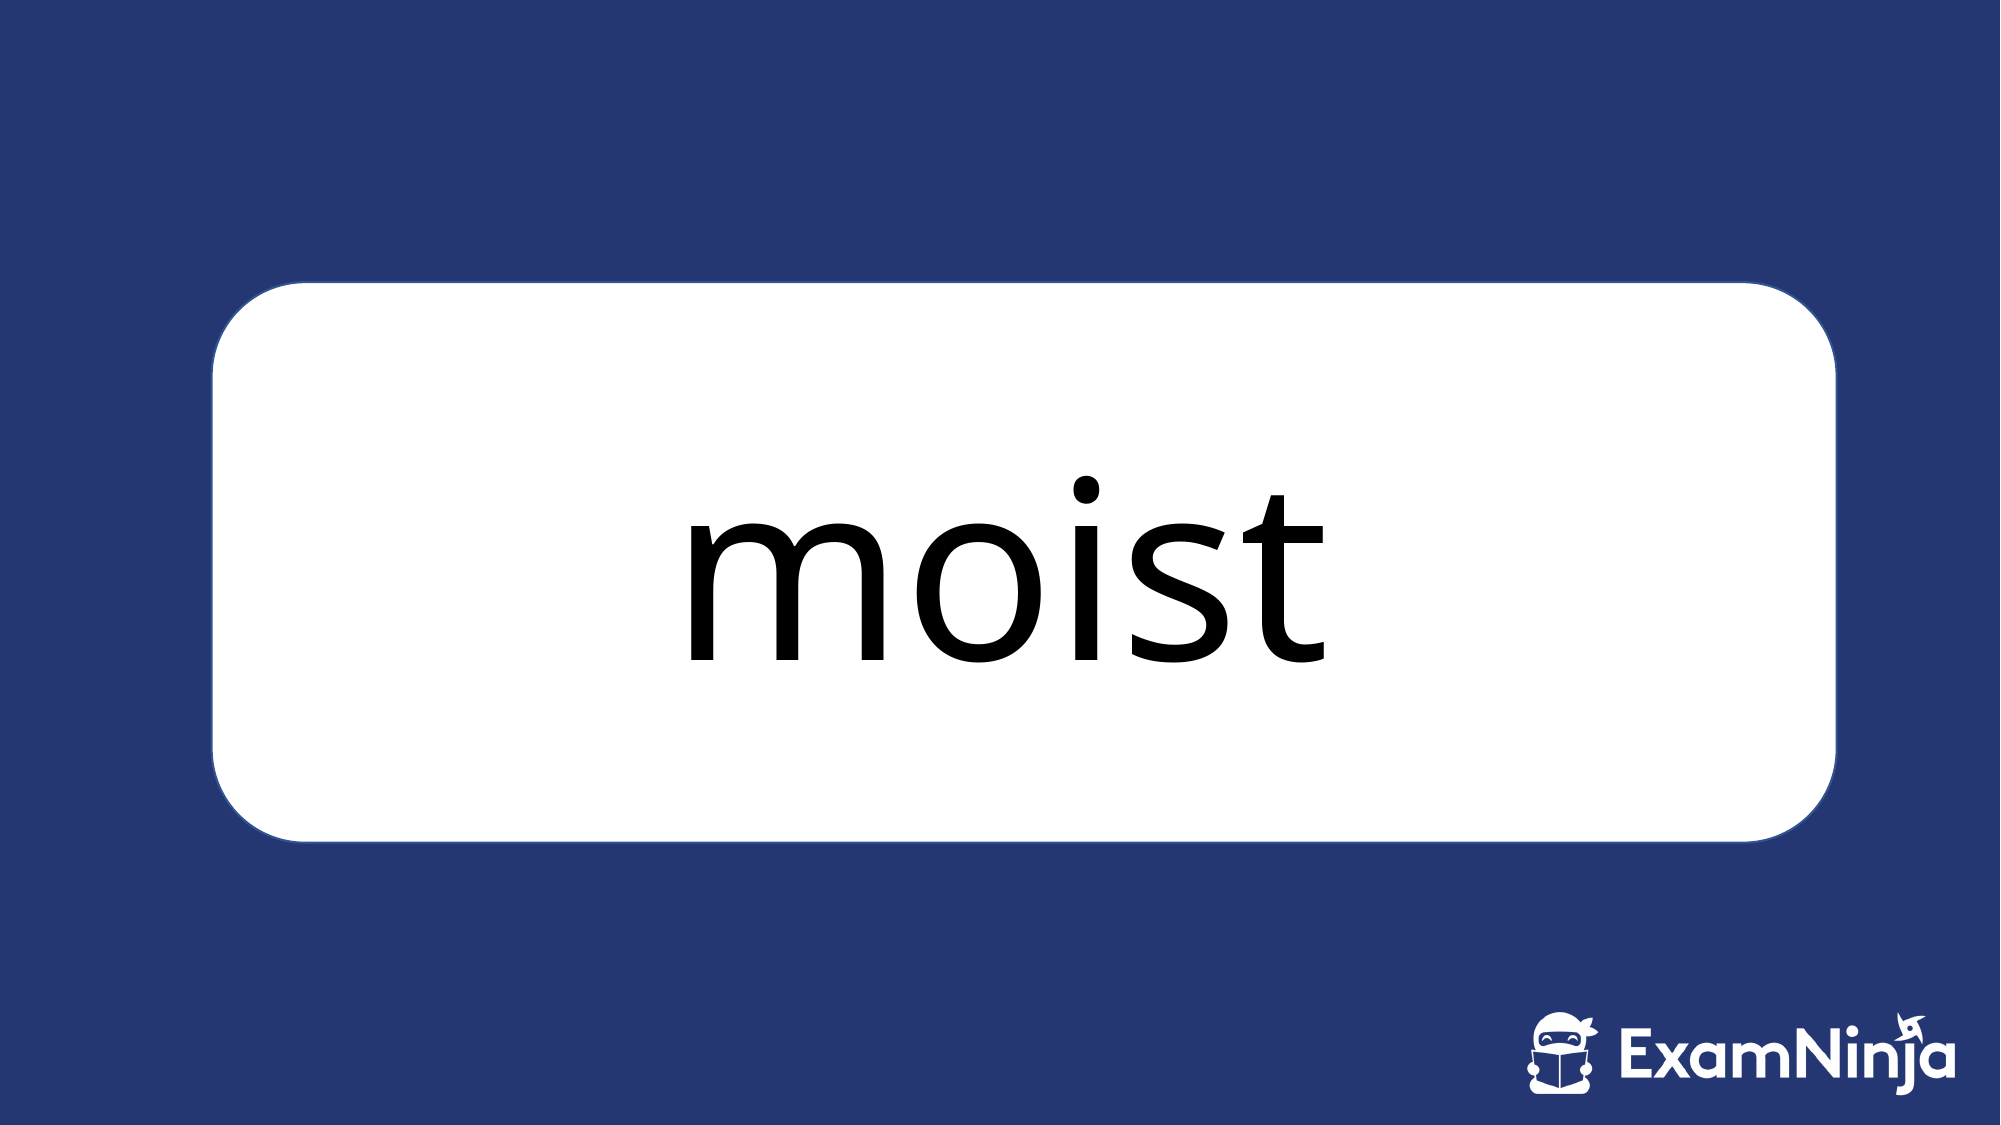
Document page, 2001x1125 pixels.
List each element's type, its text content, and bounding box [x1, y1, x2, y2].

text_box moist [143, 403, 1857, 719]
text_box [210, 281, 1838, 403]
picture [1501, 1003, 1979, 1102]
text_box [210, 719, 1838, 844]
